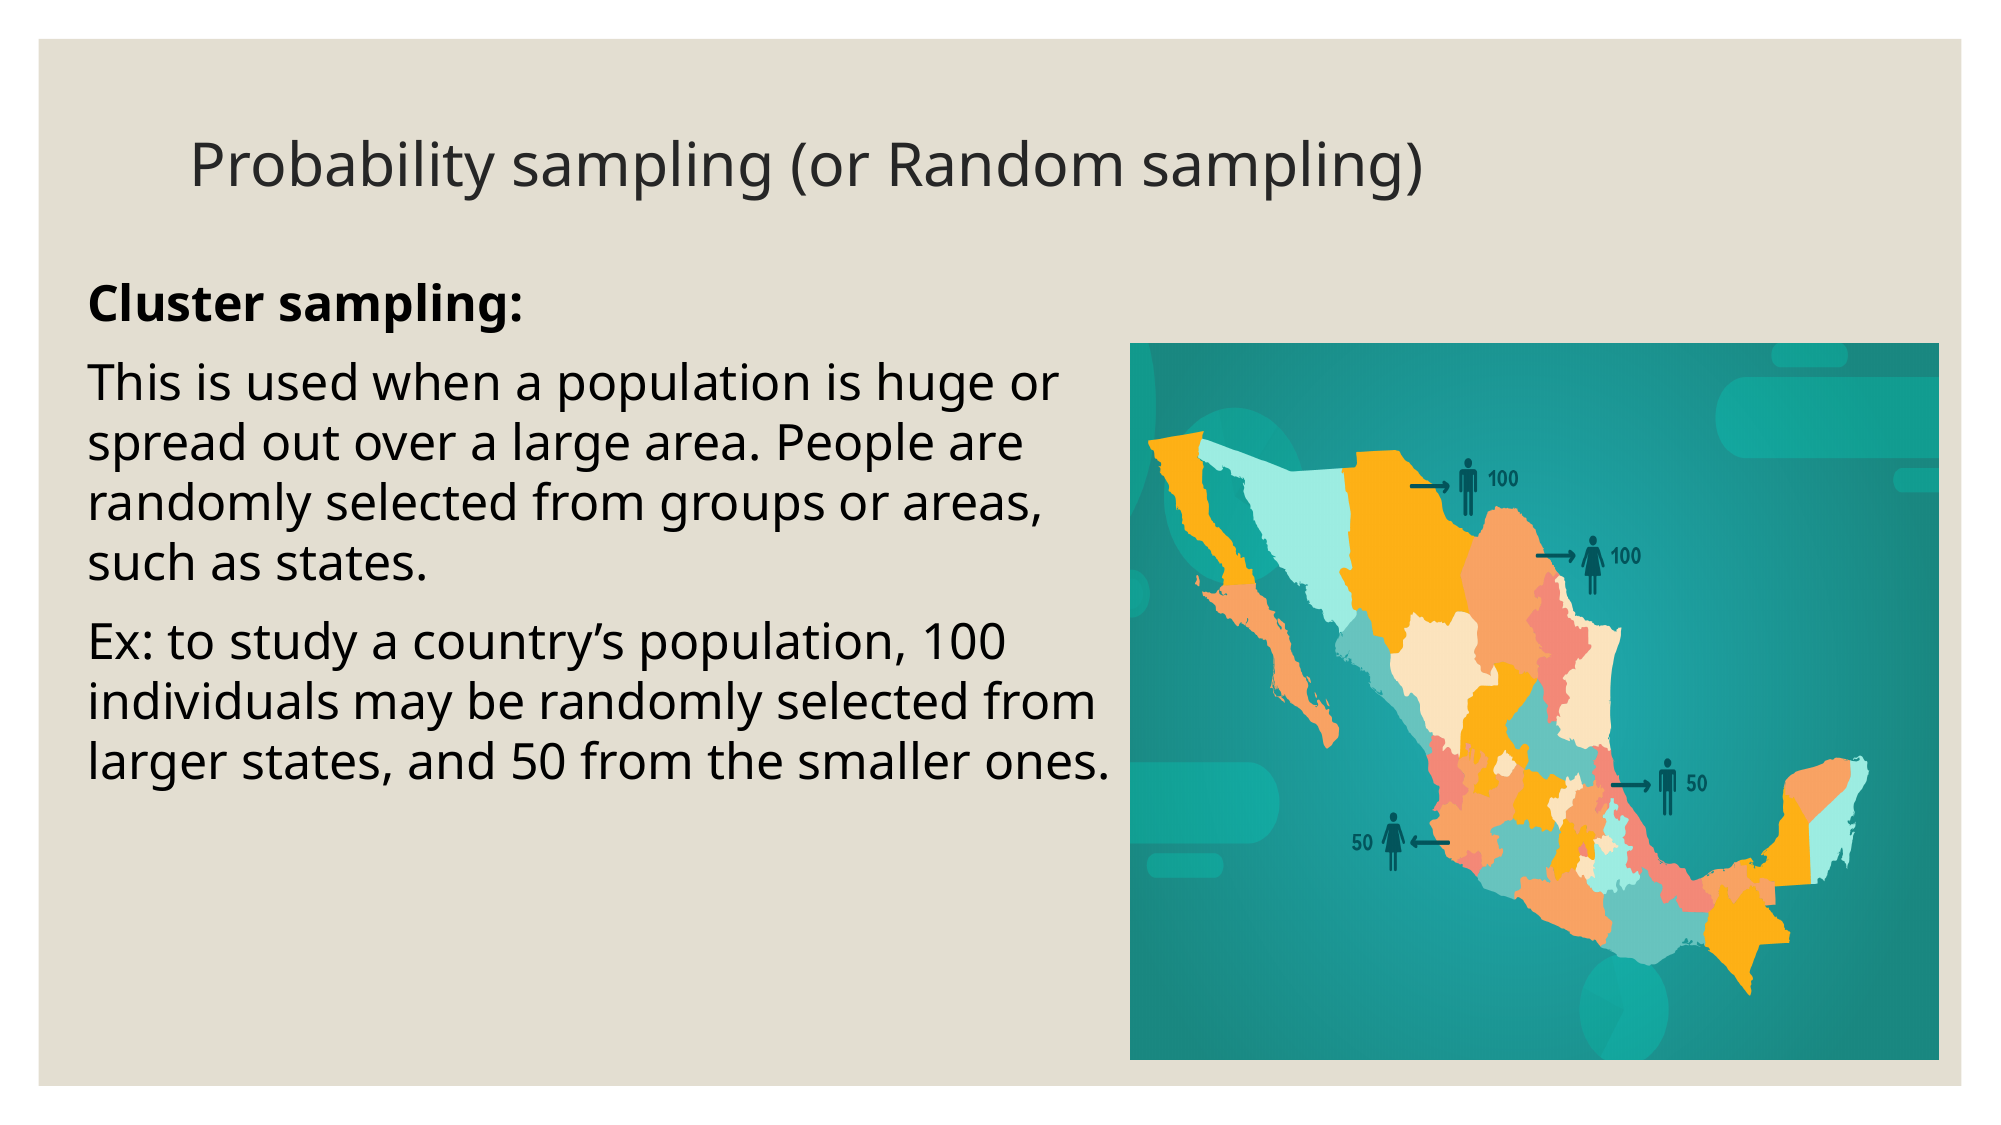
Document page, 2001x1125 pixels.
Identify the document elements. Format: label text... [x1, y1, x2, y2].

list Cluster sampling: This is used when a population is huge or spread out over a large area. People are randomly selected from groups or areas, such as states. Ex: to study a country’s population, 100 individuals may be randomly selected from larger states, and 50 from the smaller ones. [72, 264, 1131, 885]
title Probability sampling (or Random sampling) [174, 105, 1600, 229]
picture [1130, 343, 1939, 1060]
